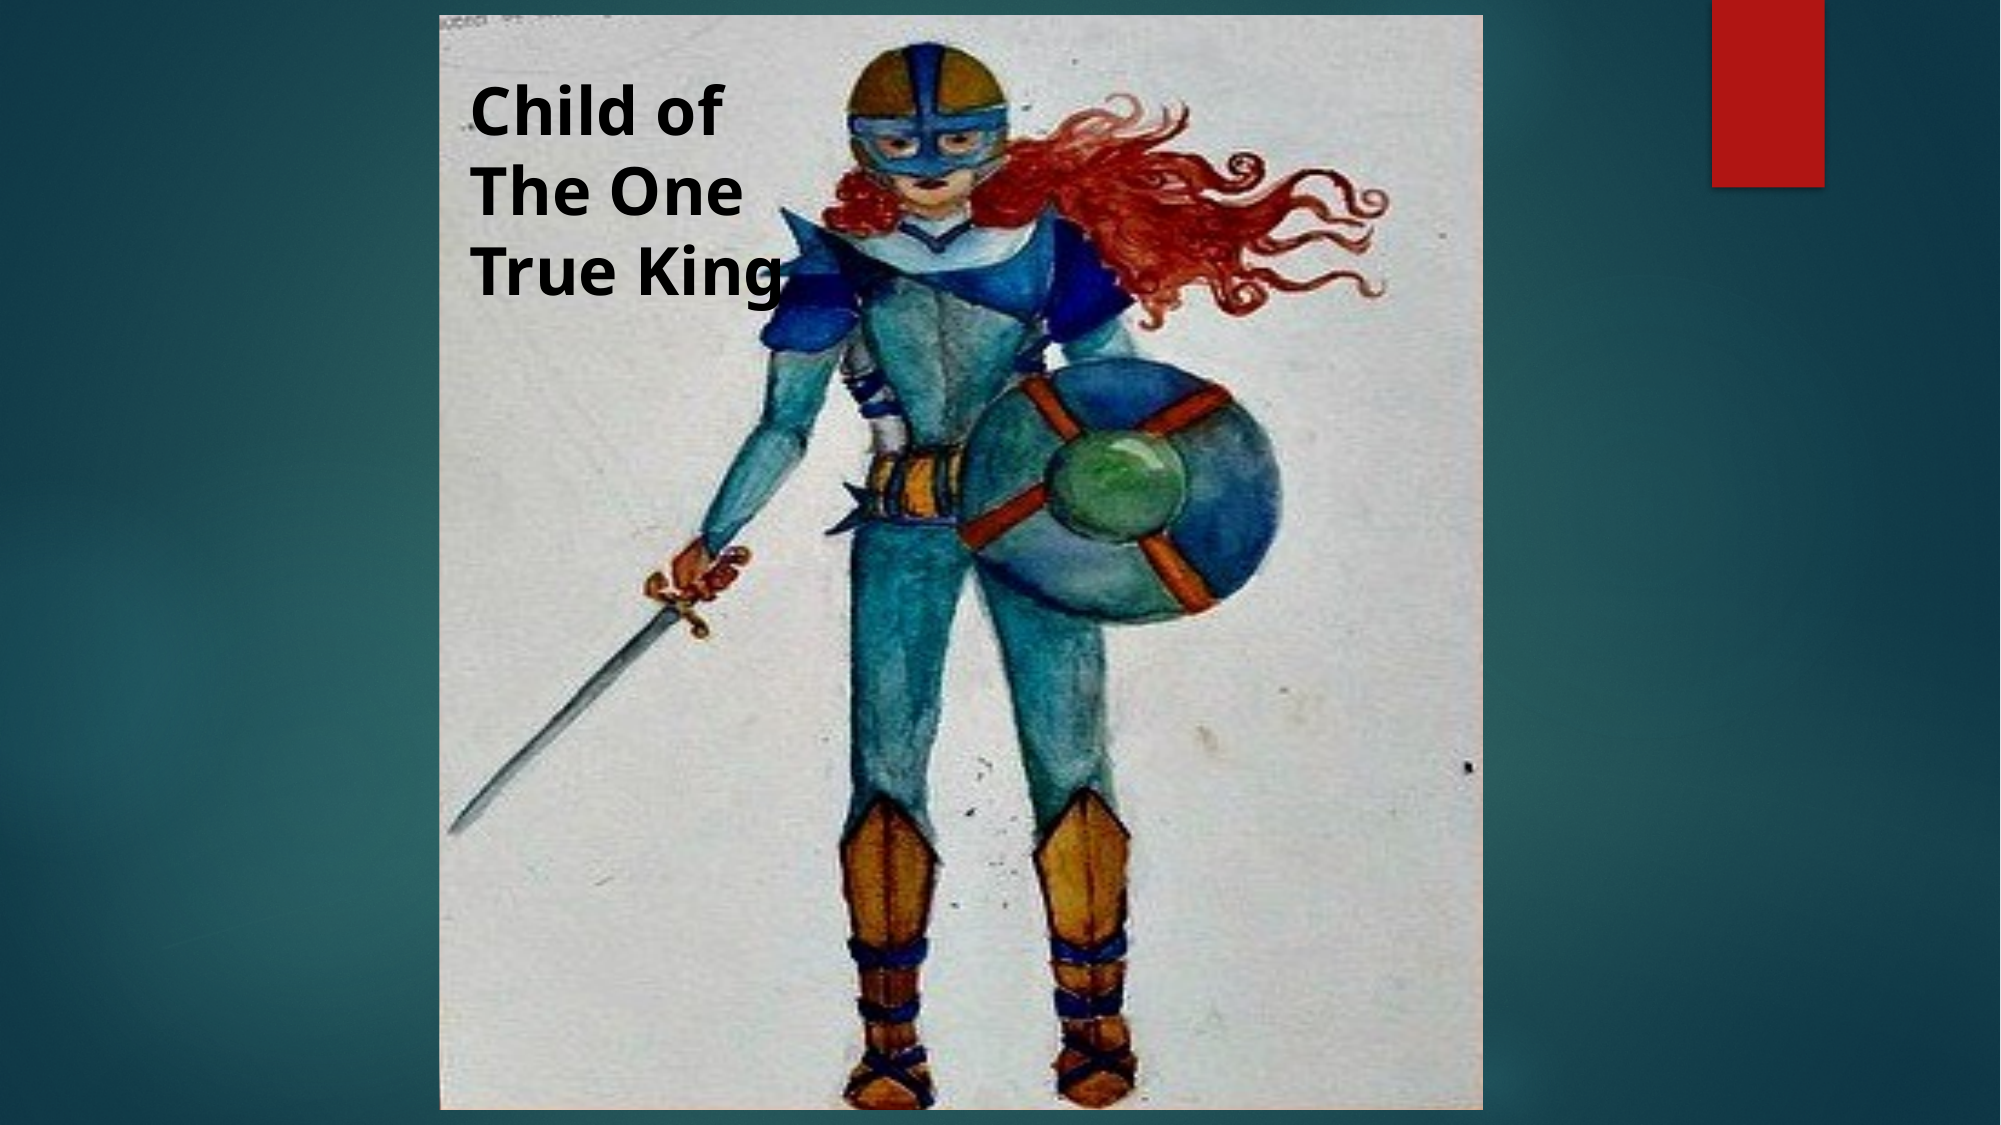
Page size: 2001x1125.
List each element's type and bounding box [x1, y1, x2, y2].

picture [0, 0, 1576, 1125]
